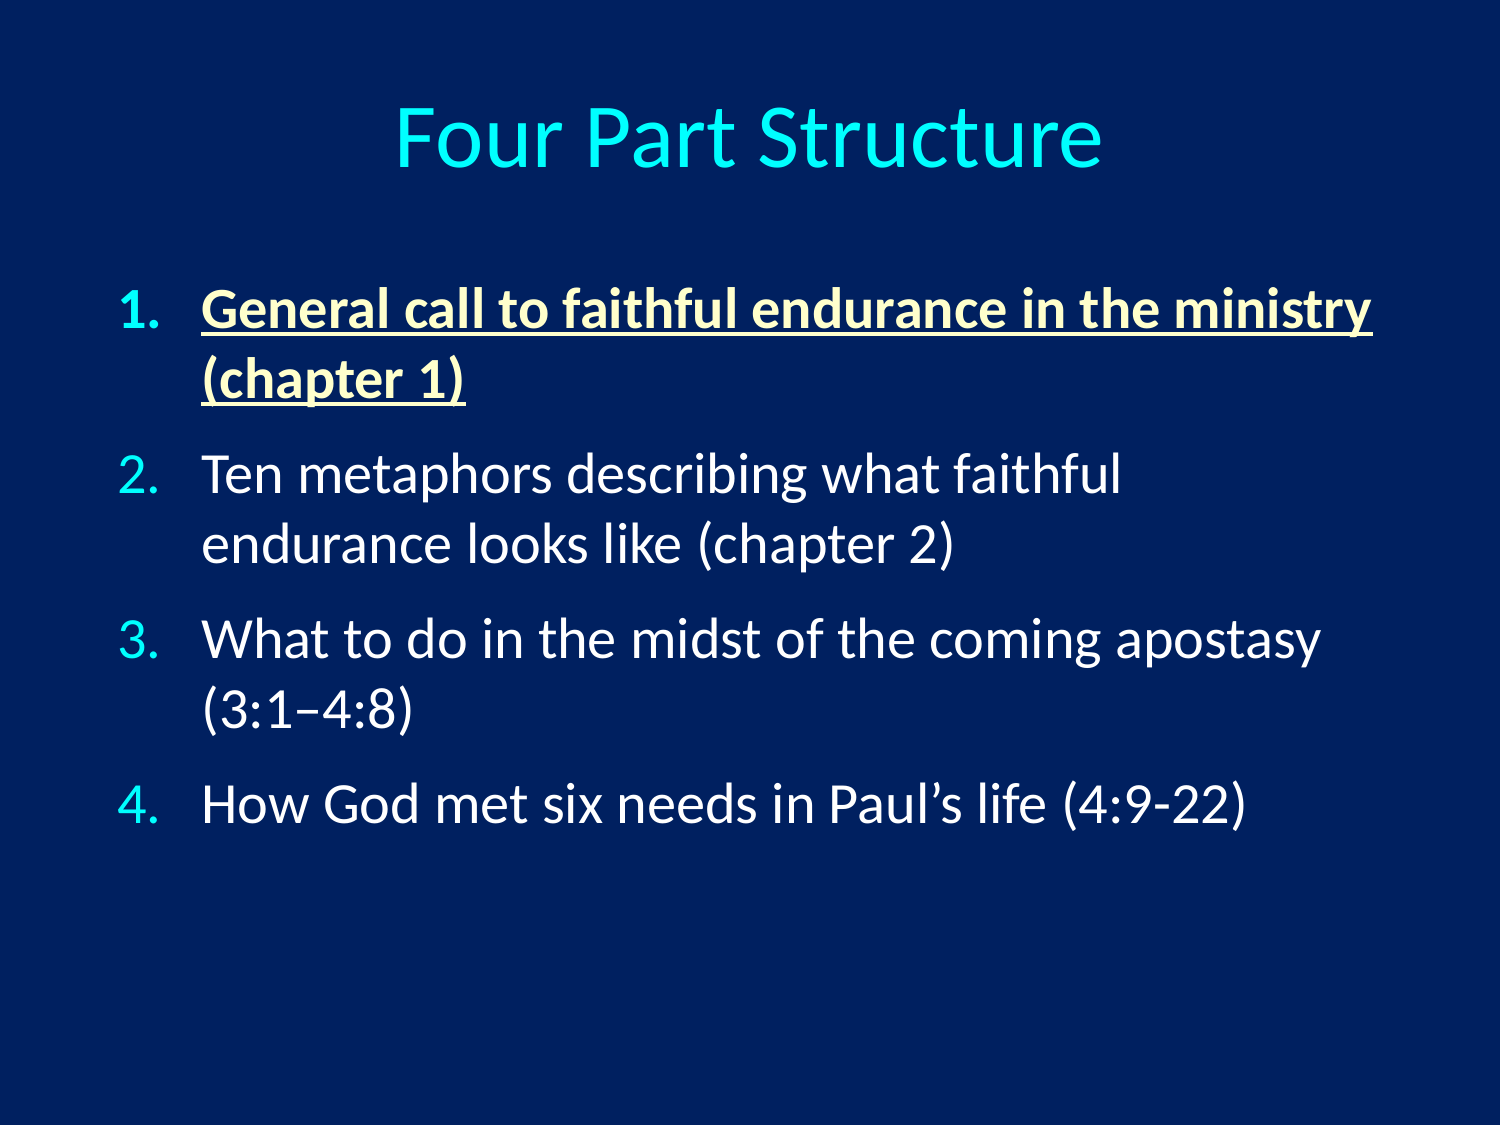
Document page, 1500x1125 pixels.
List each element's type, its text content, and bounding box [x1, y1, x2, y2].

list General call to faithful endurance in the ministry (chapter 1) Ten metaphors describing what faithful endurance looks like (chapter 2) What to do in the midst of the coming apostasy (3:1–4:8) How God met six needs in Paul’s life (4:9-22) [101, 262, 1399, 938]
title Four Part Structure [112, 37, 1388, 225]
